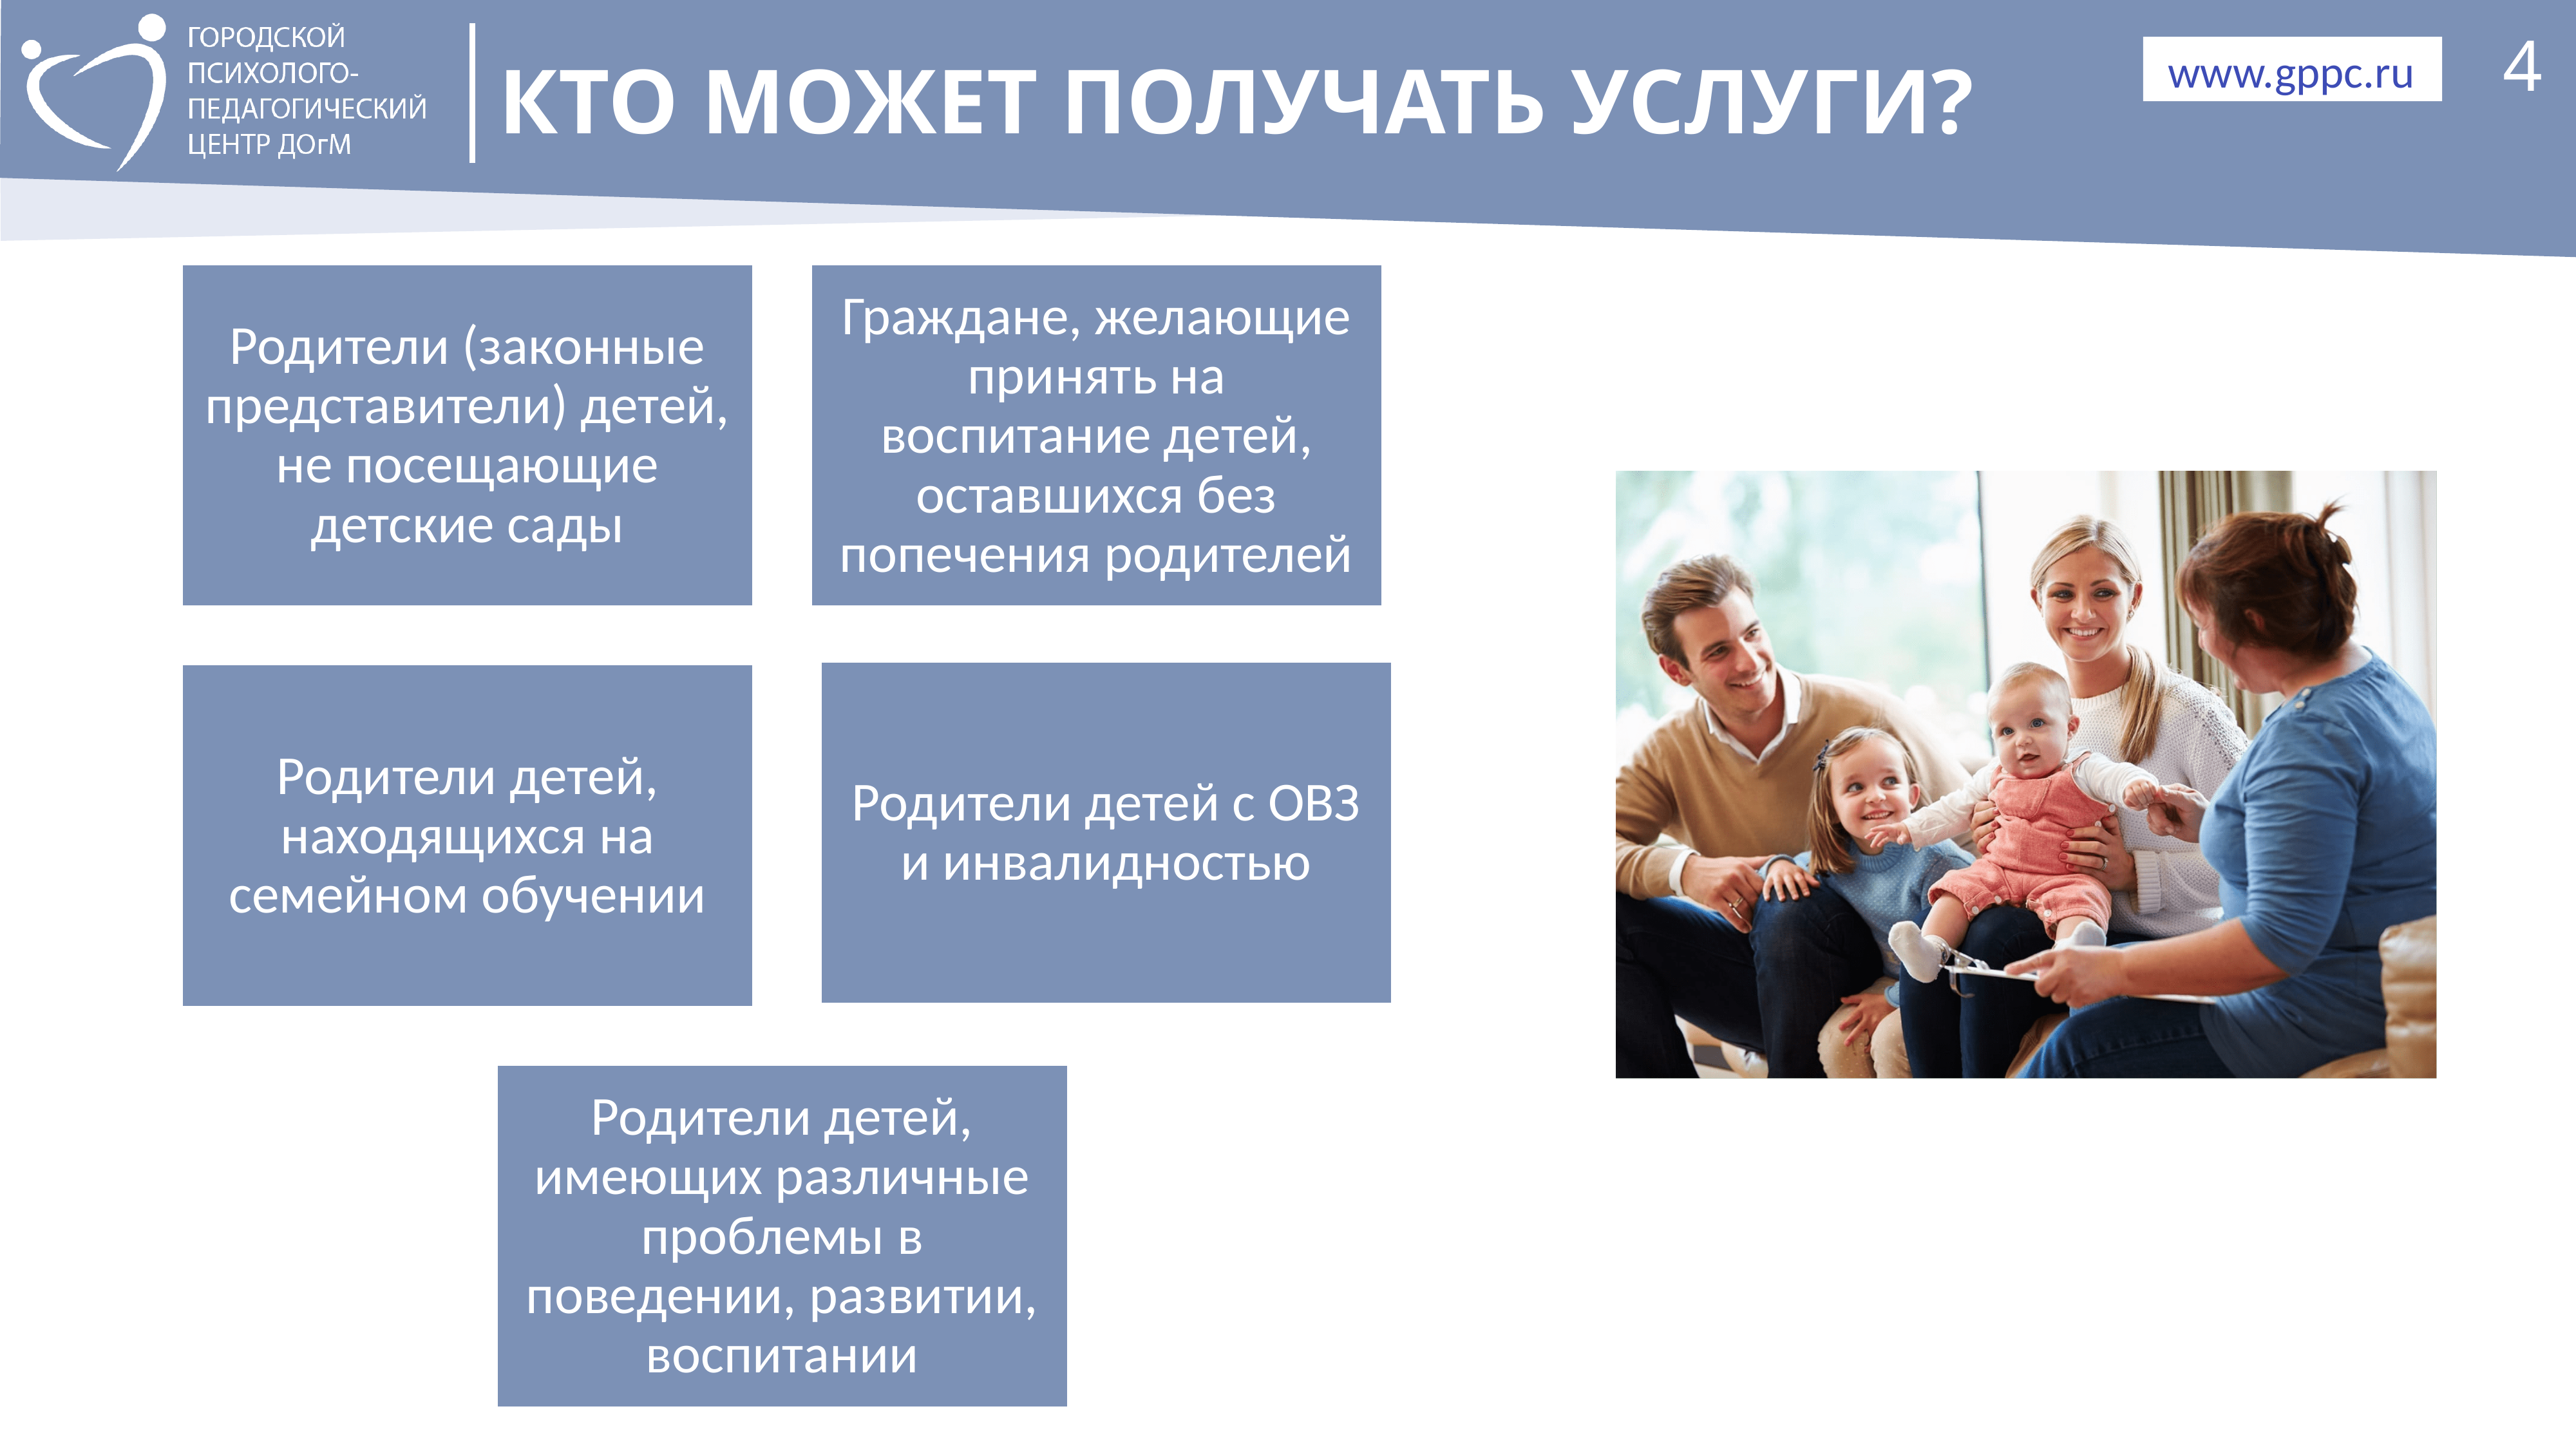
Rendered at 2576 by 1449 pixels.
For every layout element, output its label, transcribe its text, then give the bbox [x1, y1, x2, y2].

picture [1615, 471, 2437, 1079]
text_box [0, 0, 2576, 258]
text_box [0, 178, 1215, 241]
text_box Кто может получать услуги? [489, 35, 2138, 162]
slide_number 4 [2492, 17, 2553, 121]
picture [21, 14, 434, 173]
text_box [2143, 32, 2443, 106]
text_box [0, 263, 1642, 1408]
